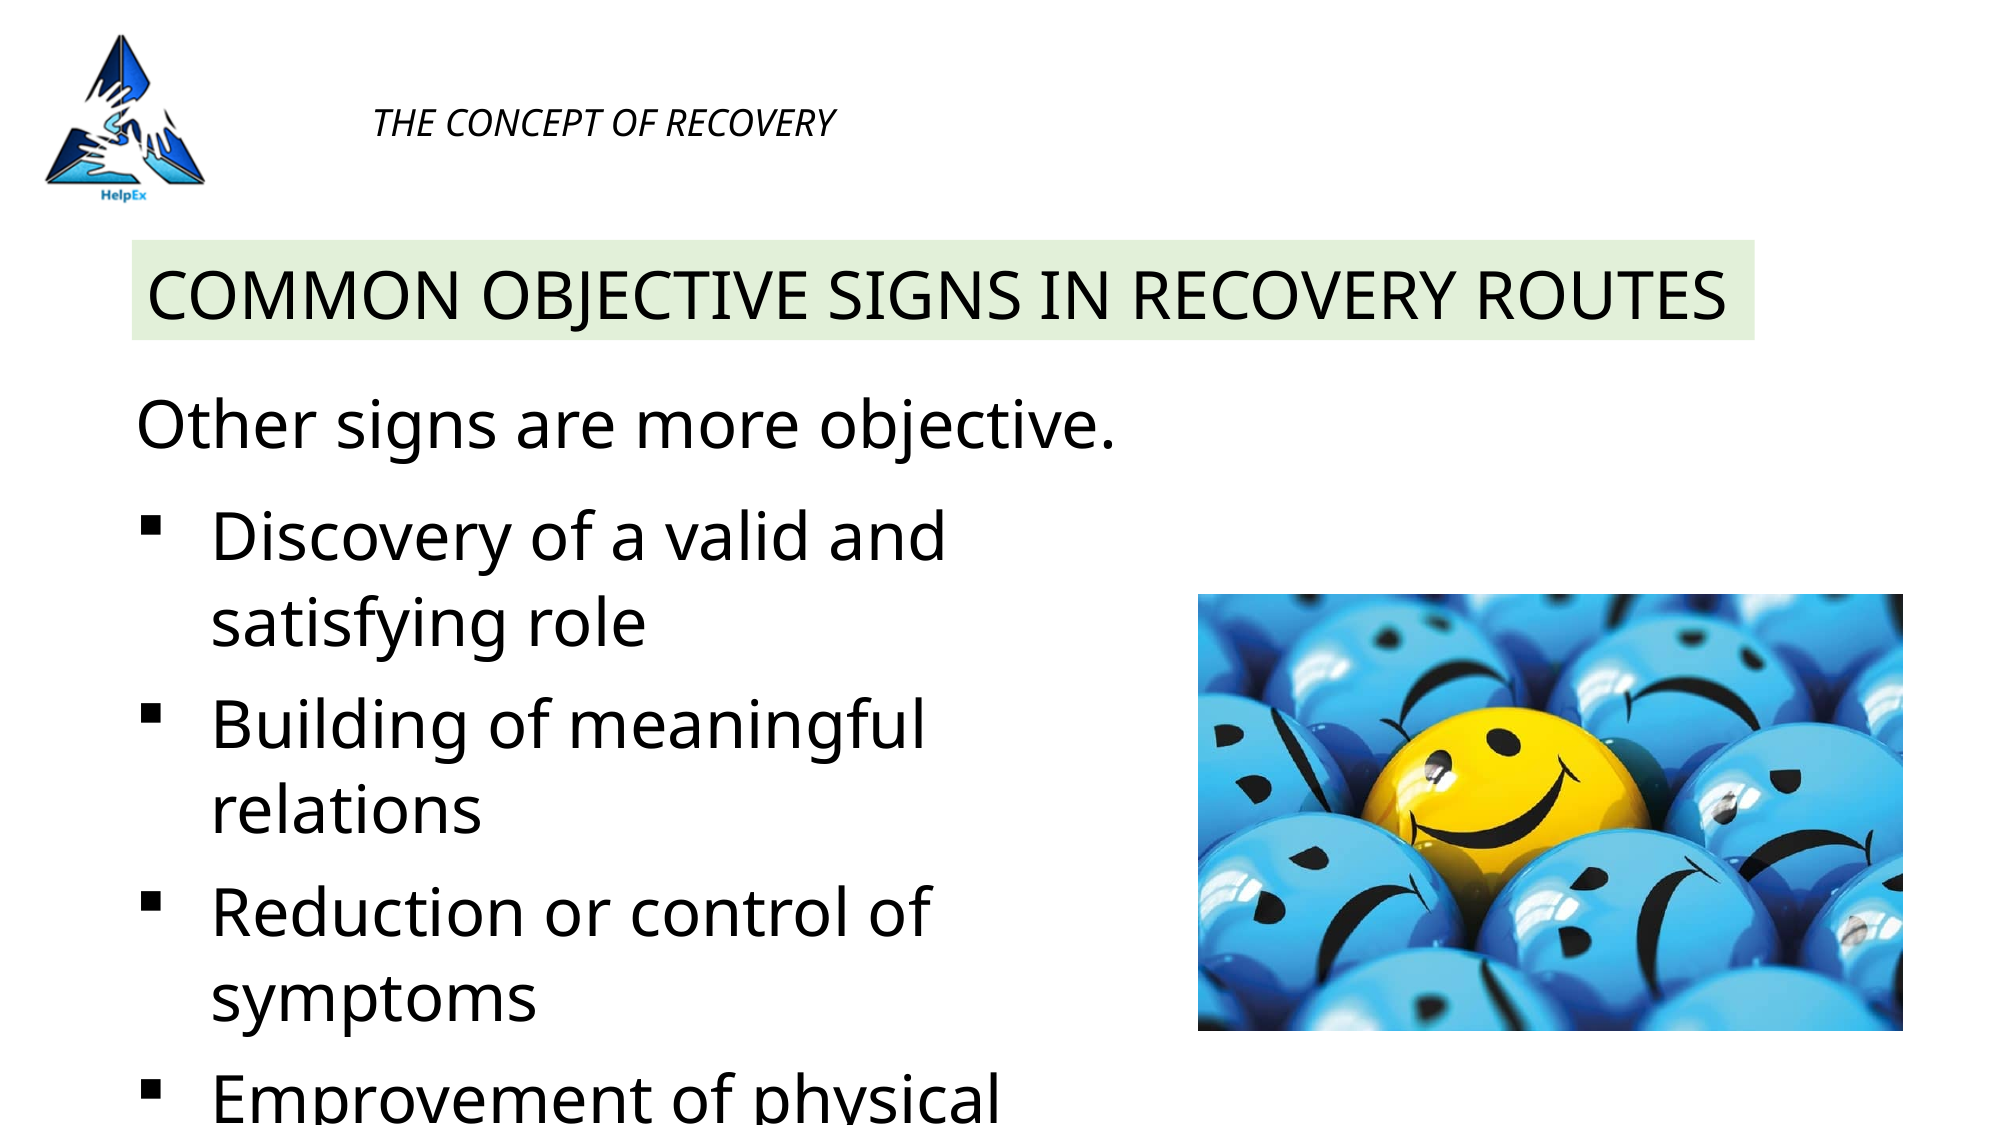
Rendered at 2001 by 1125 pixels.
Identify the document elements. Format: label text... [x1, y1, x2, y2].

picture [1198, 594, 1903, 1031]
text_box COMMON OBJECTIVE SIGNS IN RECOVERY ROUTES [131, 239, 1755, 341]
text_box THE CONCEPT OF RECOVERY [356, 91, 1988, 152]
picture [36, 23, 206, 240]
text_box Discovery of a valid and satisfying role Building of meaningful relations Reduction or control of symptoms Emprovement of physical health [120, 481, 1188, 1125]
text_box Other signs are more objective. [120, 369, 1988, 470]
